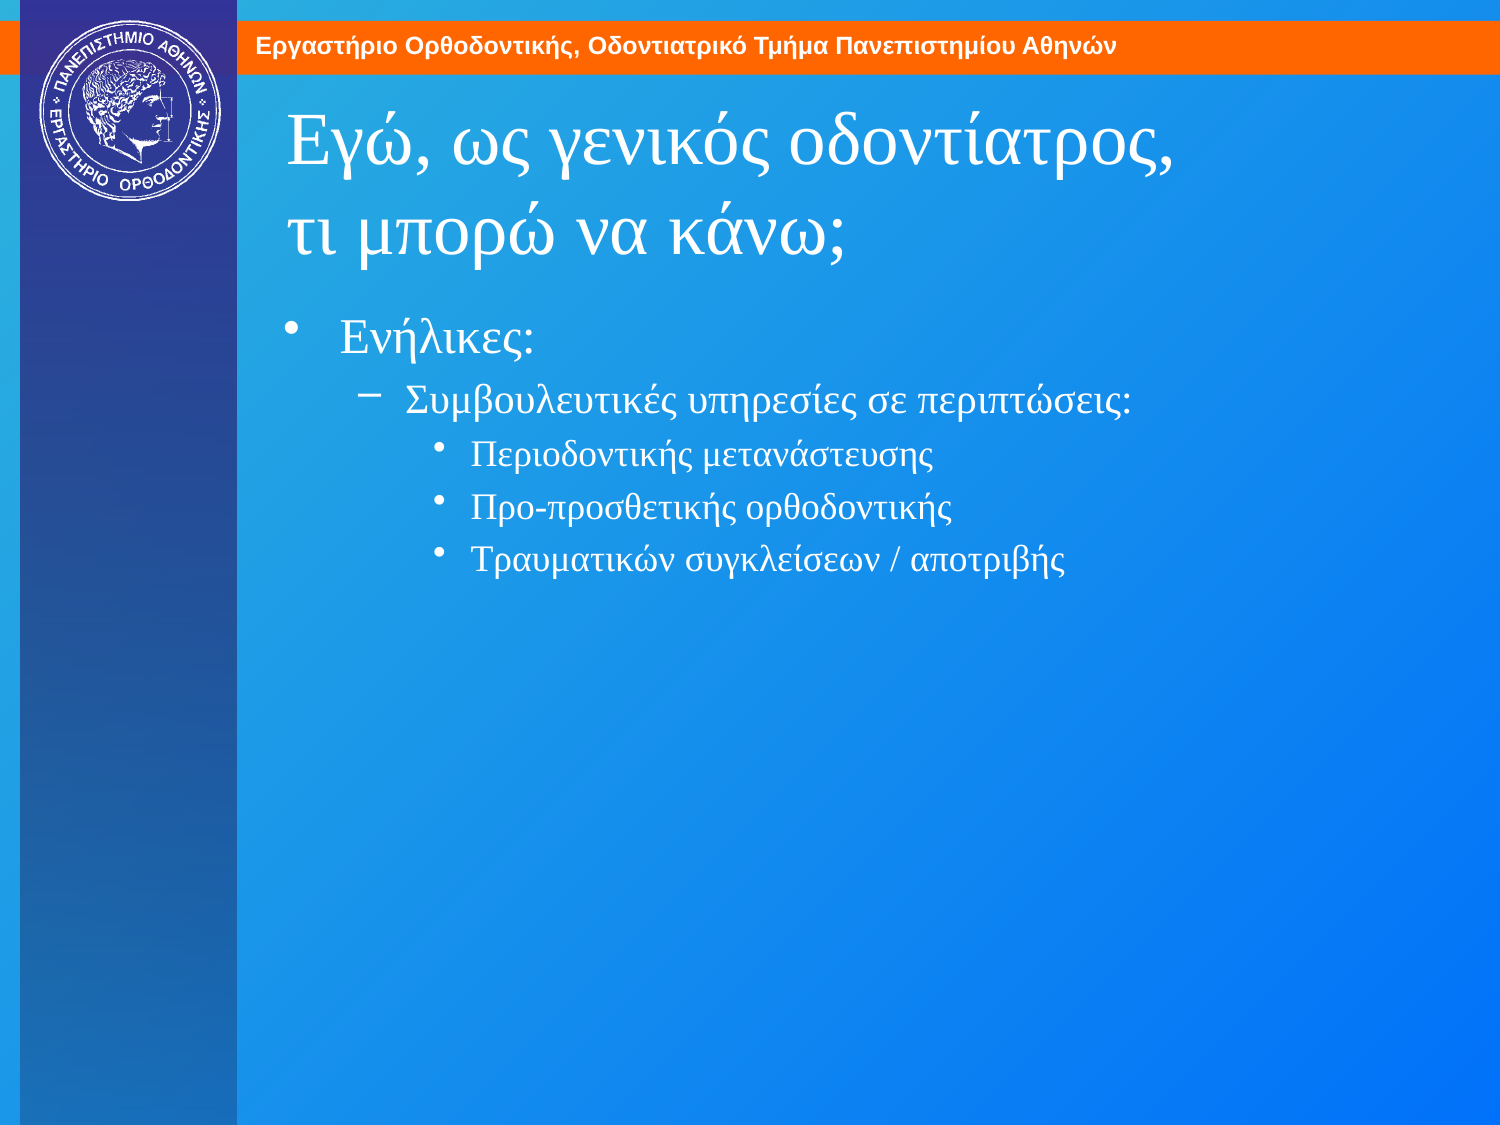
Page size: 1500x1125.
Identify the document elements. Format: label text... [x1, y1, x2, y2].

title Εγώ, ως γενικός οδοντίατρος, τι μπορώ να κάνω; [270, 112, 1444, 247]
list Ενήλικες: Συμβουλευτικές υπηρεσίες σε περιπτώσεις: Περιοδοντικής μετανάστευσης Προ-προσθετικής ορθοδοντικής Τραυματικών συγκλείσεων / αποτριβής [267, 295, 1442, 1023]
picture [36, 17, 223, 204]
